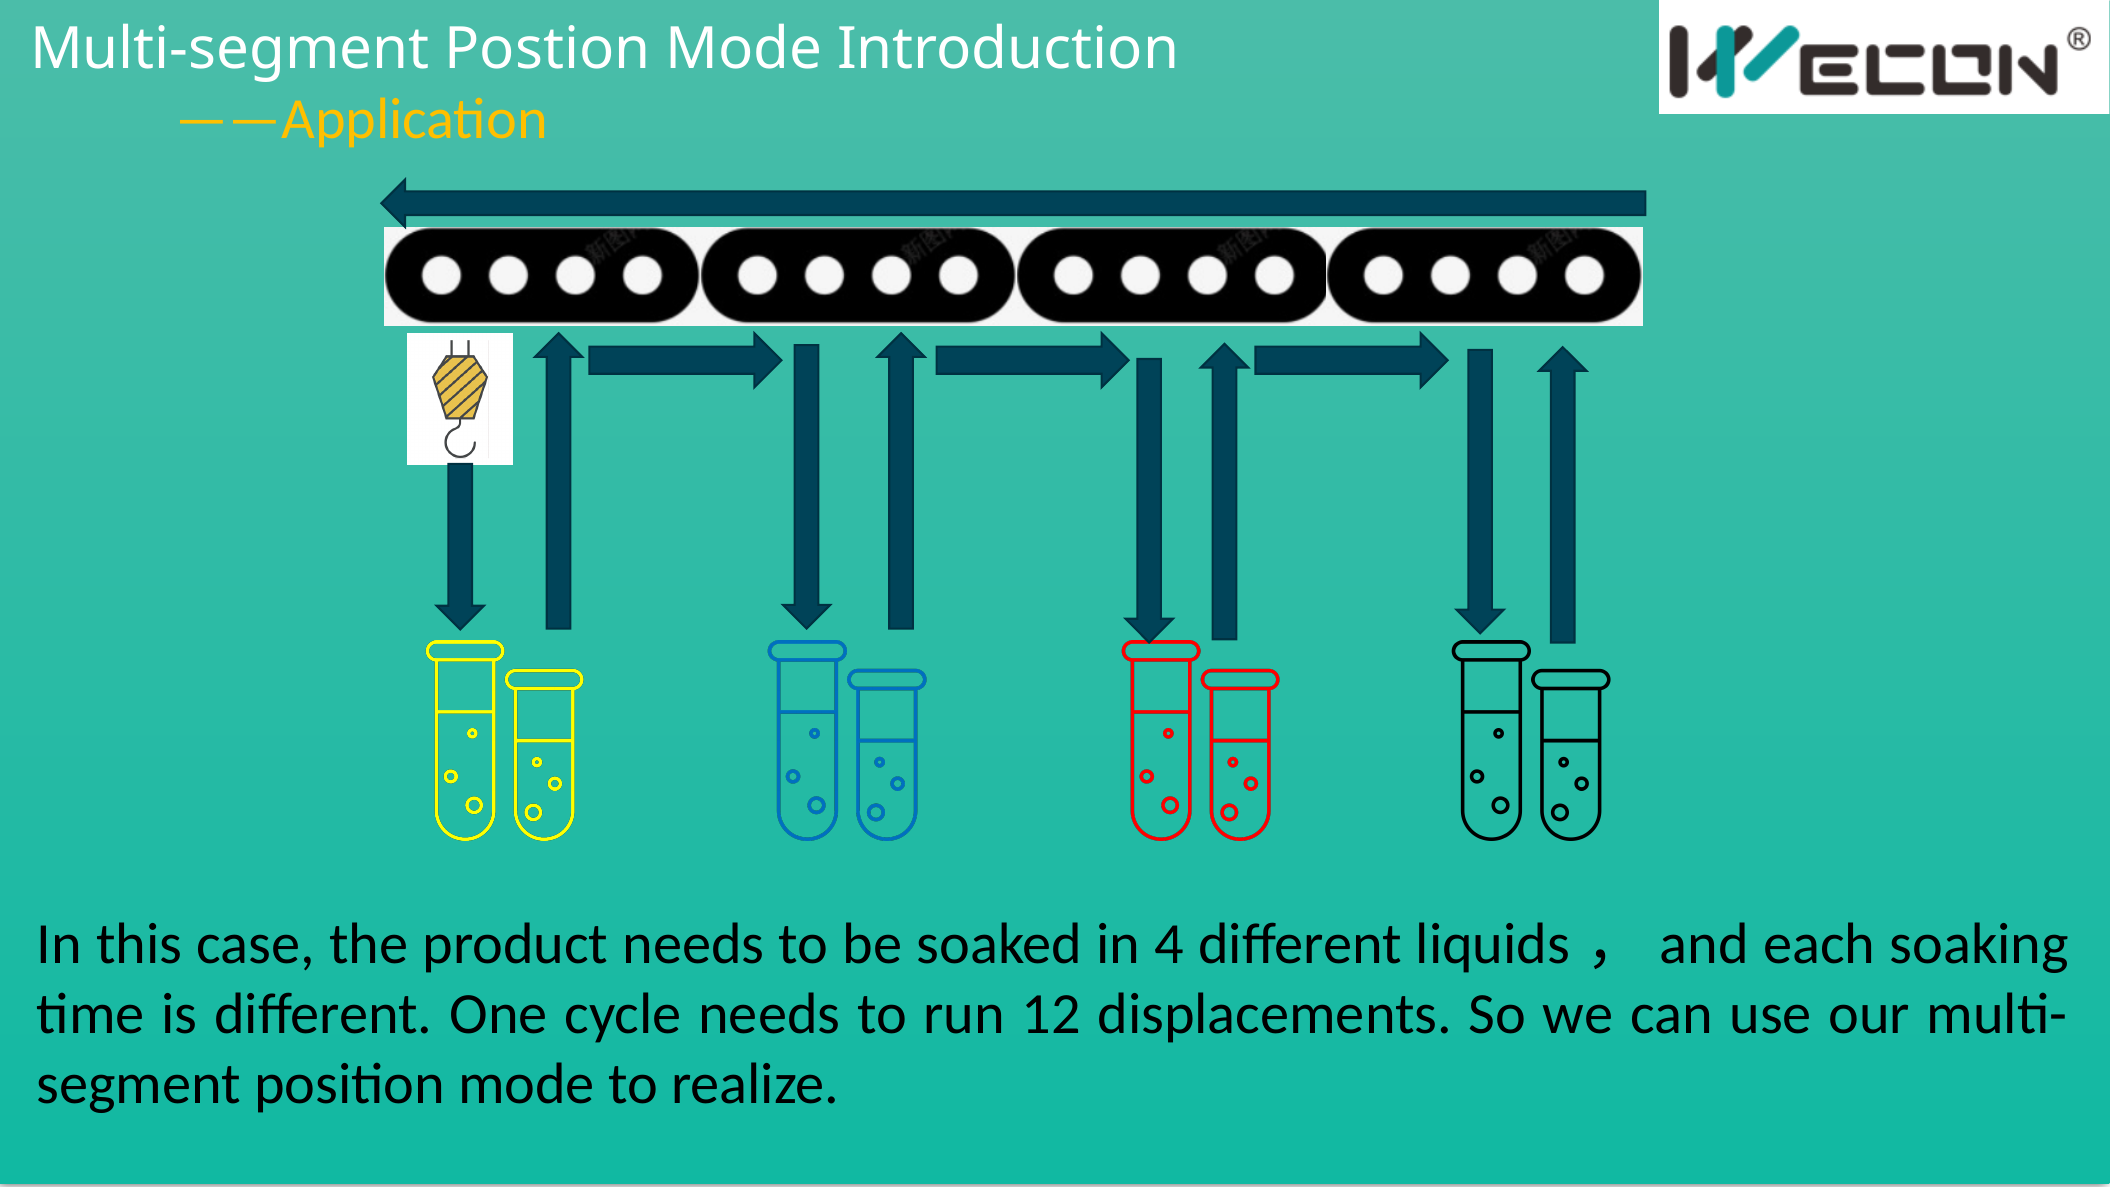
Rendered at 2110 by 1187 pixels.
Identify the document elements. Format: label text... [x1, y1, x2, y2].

text_box [532, 331, 585, 630]
text_box [0, 0, 2110, 1184]
text_box [1198, 342, 1251, 640]
text_box [780, 344, 833, 630]
text_box [434, 465, 487, 631]
picture [407, 333, 513, 465]
text_box [1123, 357, 1176, 640]
text_box [875, 331, 928, 630]
text_box [588, 330, 783, 390]
text_box [379, 177, 1647, 227]
picture [1430, 640, 1632, 841]
picture [384, 227, 1643, 326]
text_box [935, 330, 1131, 390]
picture [746, 640, 948, 841]
picture [1659, 0, 2110, 114]
text_box [1453, 348, 1507, 635]
text_box Multi-segment Postion Mode Introduction ——Application [15, 2, 1386, 158]
text_box [1536, 345, 1589, 640]
text_box [1254, 330, 1450, 390]
picture [404, 640, 605, 841]
picture [1099, 640, 1301, 841]
text_box In this case, the product needs to be soaked in 4 different liquids，and each soaking time is different. One cycle needs to run 12 displacements. So we can use our multi-segment position mode to realize. [22, 897, 2084, 1123]
